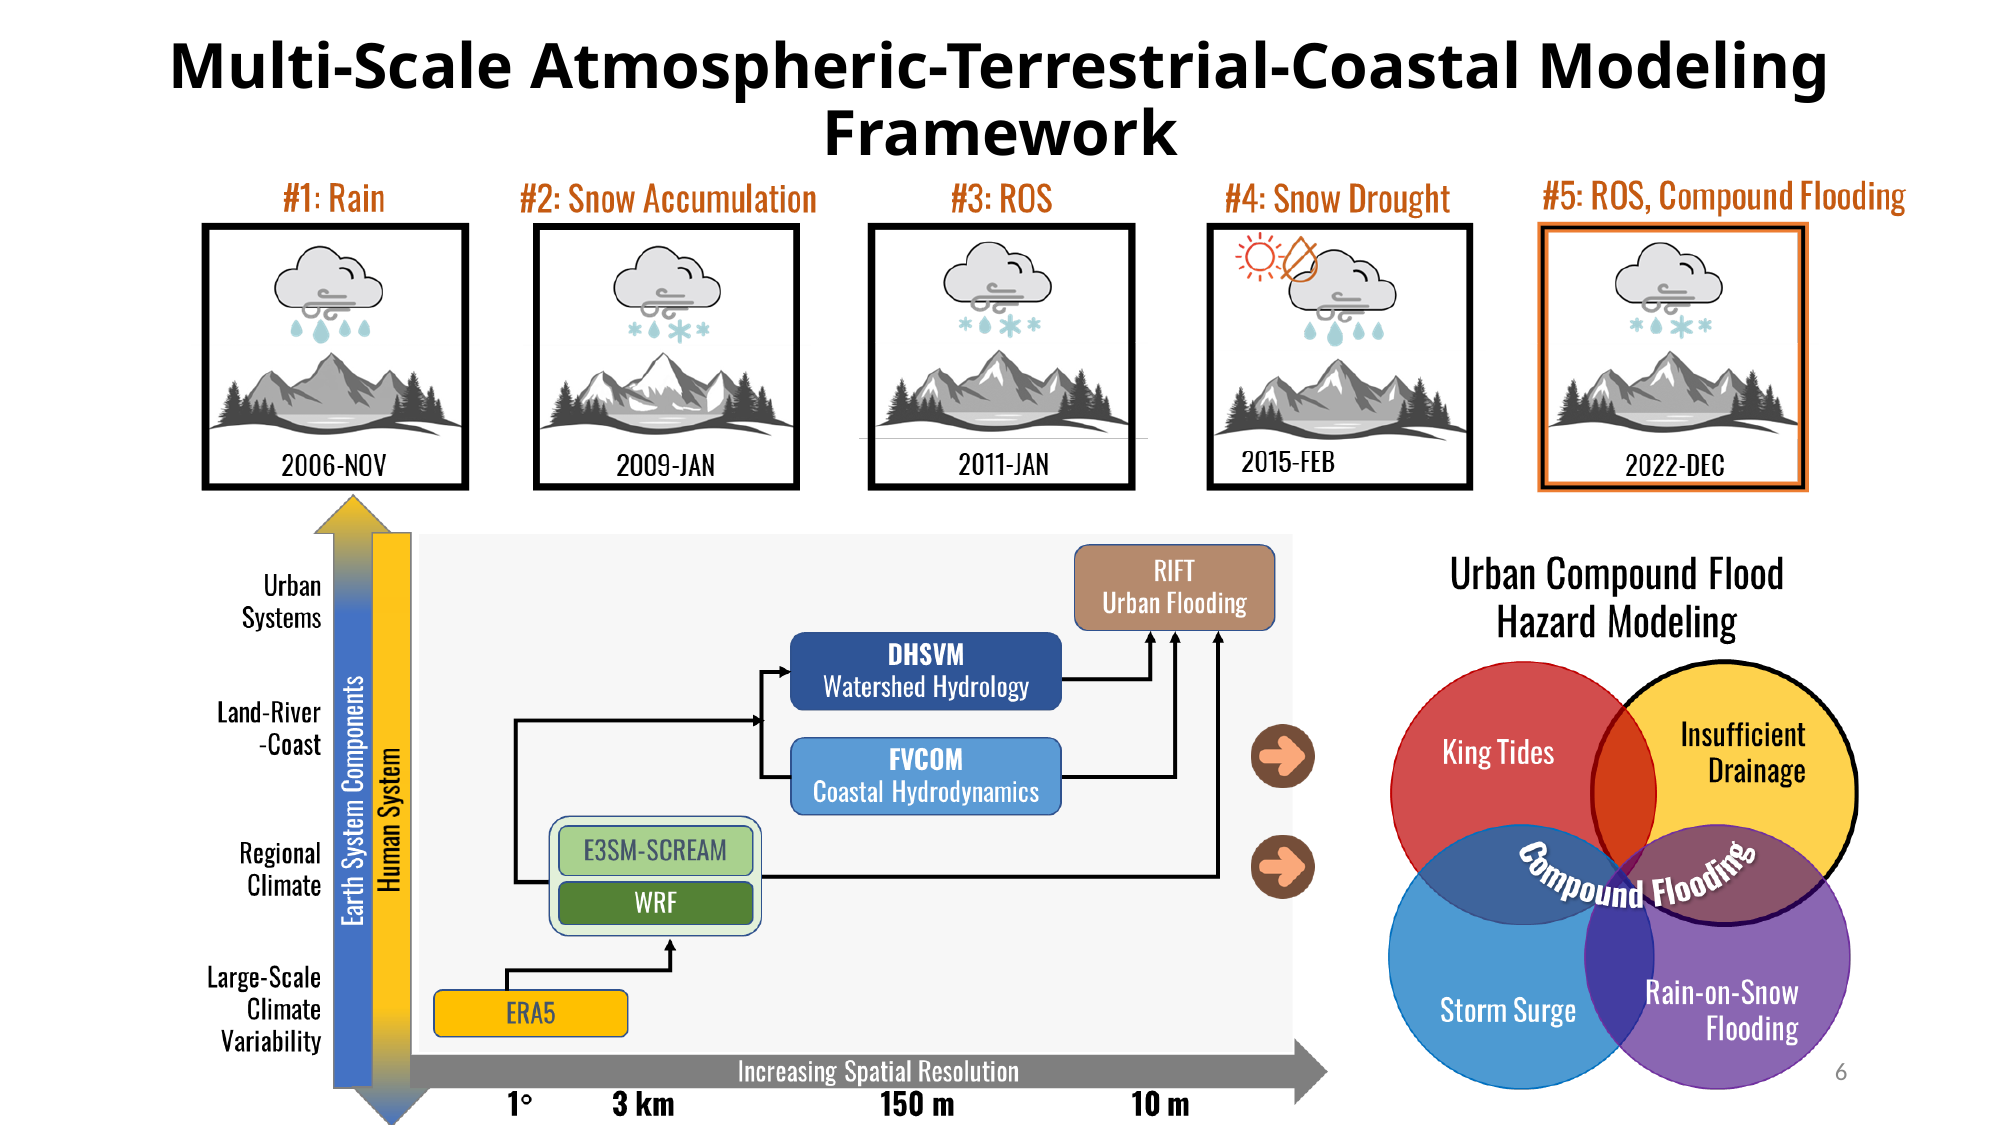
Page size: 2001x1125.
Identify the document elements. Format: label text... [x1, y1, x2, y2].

title Multi-Scale Atmospheric-Terrestrial-Coastal Modeling Framework [0, 0, 2000, 204]
picture [0, 151, 1927, 1125]
